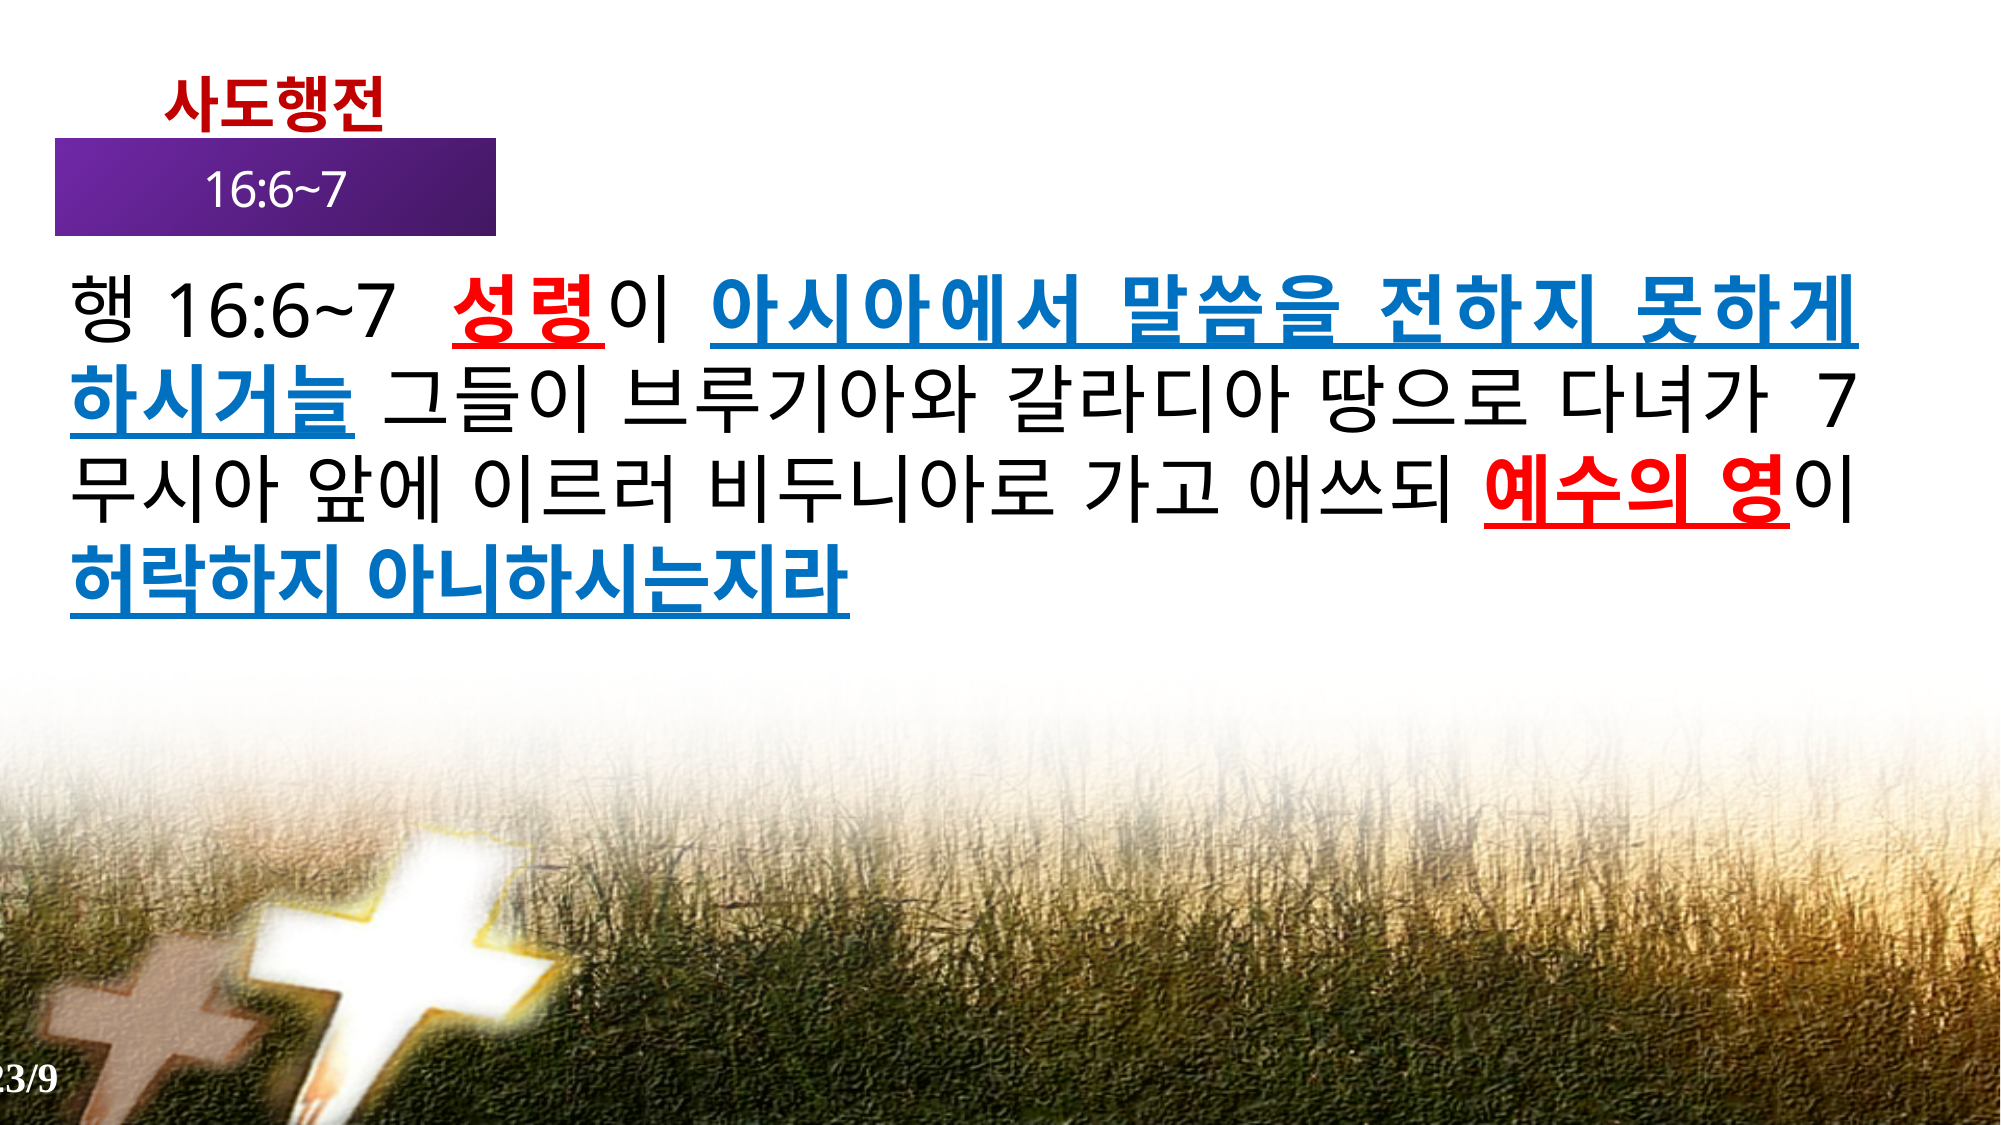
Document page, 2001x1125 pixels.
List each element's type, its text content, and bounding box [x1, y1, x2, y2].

text_box 행16:6~7 성령이 아시아에서 말씀을 전하지 못하게 하시거늘 그들이 브루기아와 갈라디아 땅으로 다녀가 7 무시아 앞에 이르러 비두니아로 가고 애쓰되 예수의 영이 허락하지 아니하시는지라 [54, 255, 1874, 731]
picture [0, 0, 2001, 1125]
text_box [55, 50, 496, 236]
